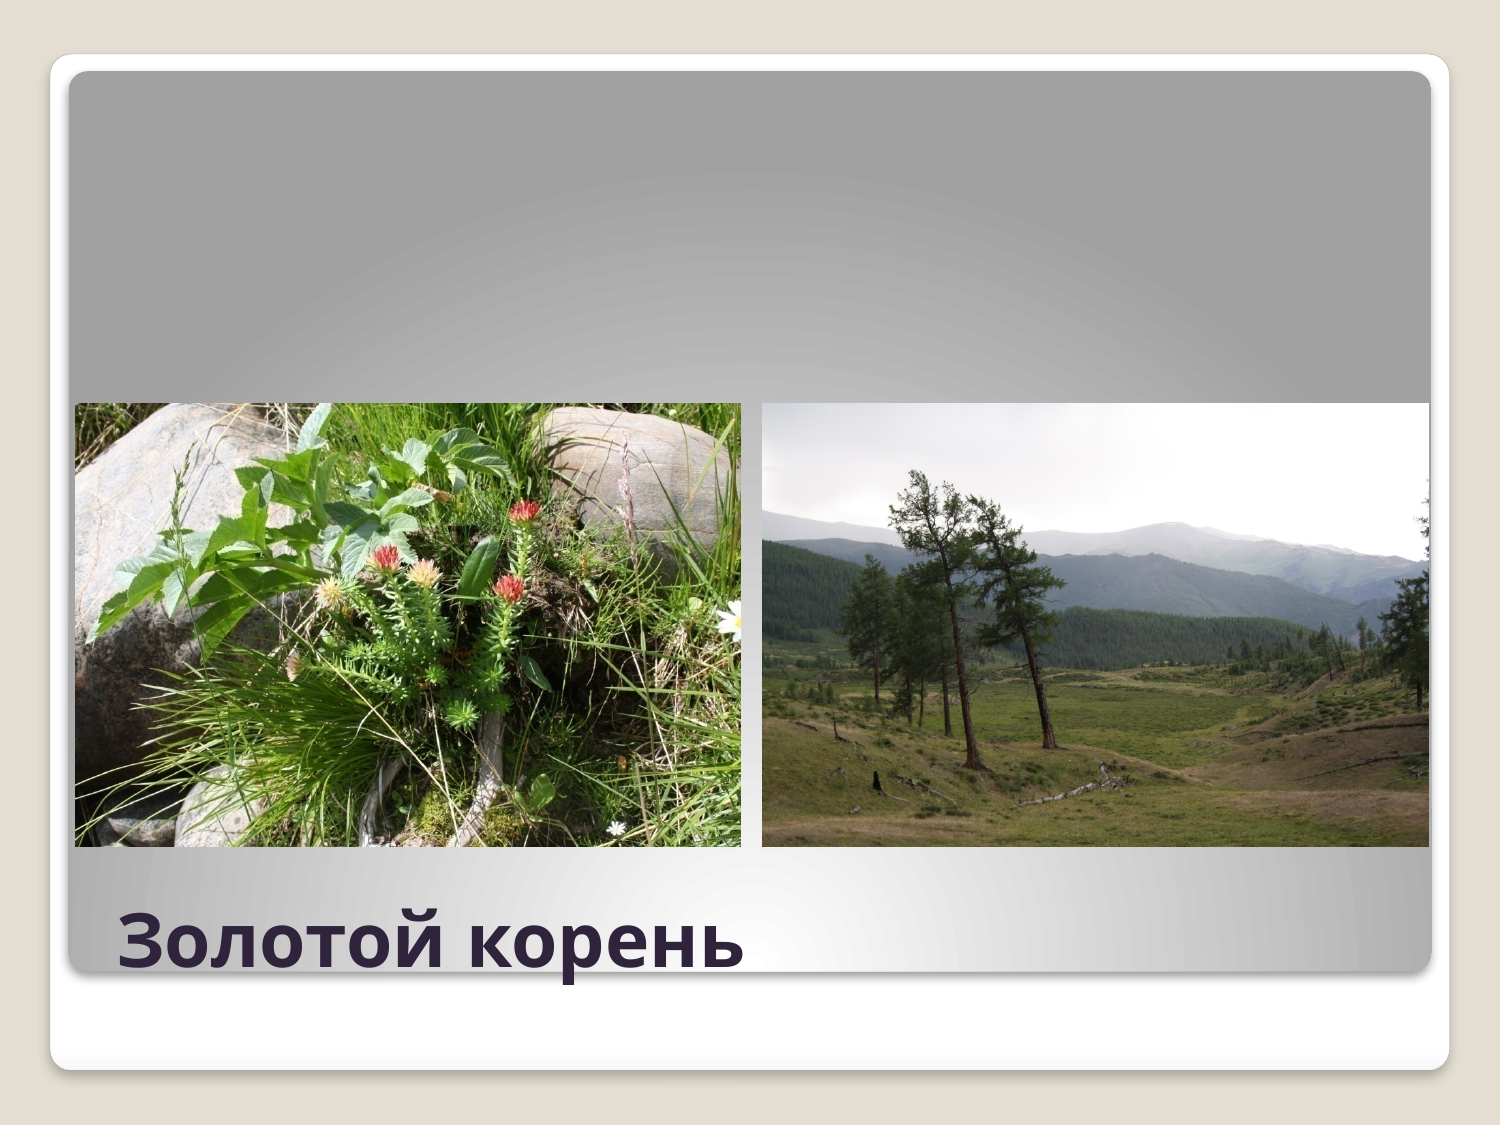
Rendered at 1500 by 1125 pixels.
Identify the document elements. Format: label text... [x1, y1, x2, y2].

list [762, 402, 1429, 847]
title Золотой корень [82, 817, 1425, 991]
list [74, 402, 742, 847]
